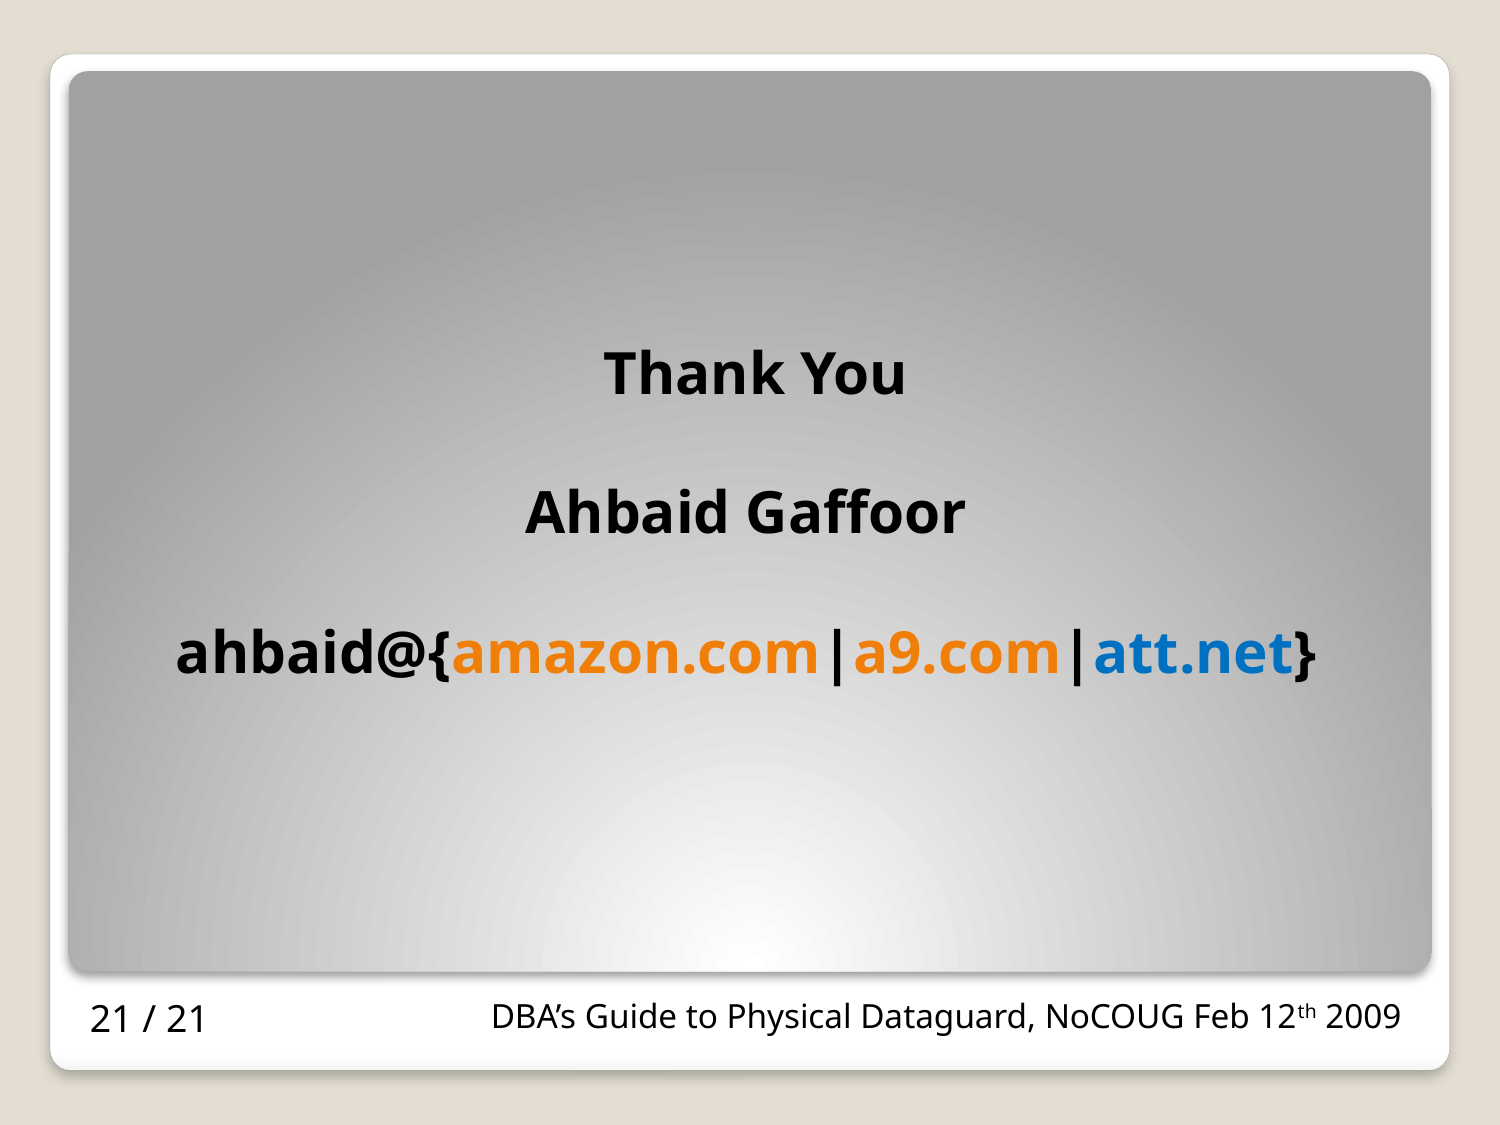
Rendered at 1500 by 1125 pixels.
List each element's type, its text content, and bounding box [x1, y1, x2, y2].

title Thank You Ahbaid Gaffoor ahbaid@{amazon.com|a9.com|att.net} [75, 75, 1418, 763]
